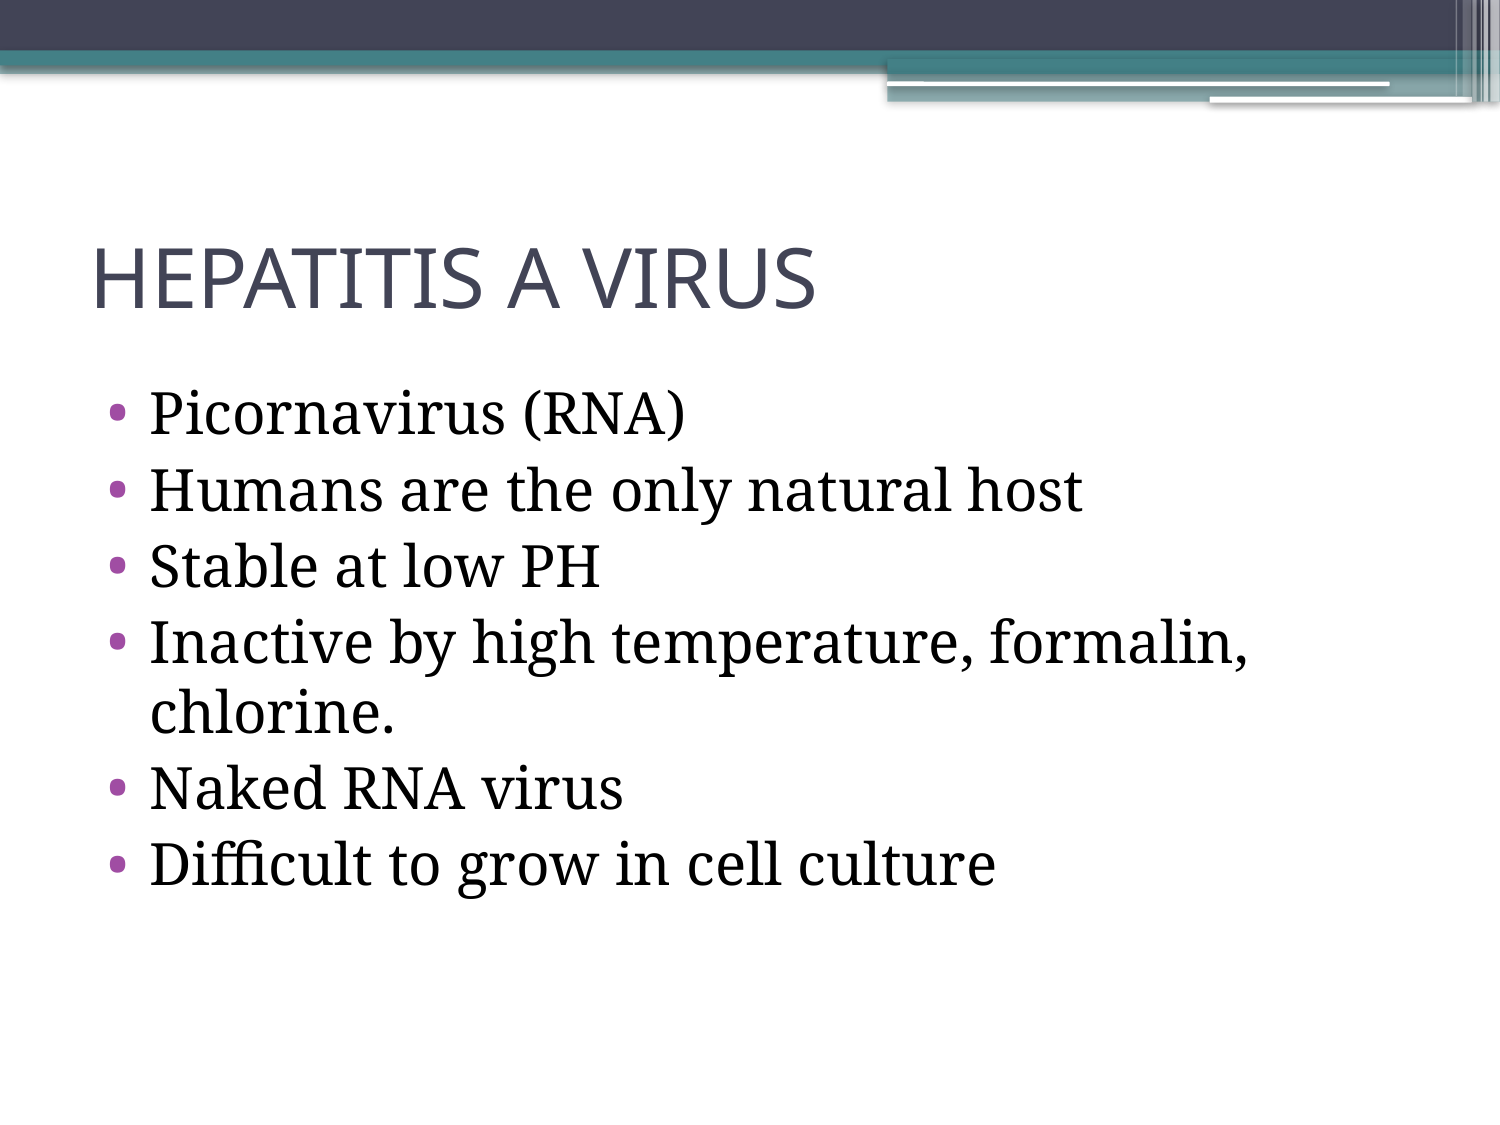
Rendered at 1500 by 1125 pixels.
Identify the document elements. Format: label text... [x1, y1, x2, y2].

title HEPATITIS A VIRUS [75, 187, 1425, 363]
list Picornavirus (RNA) Humans are the only natural host Stable at low PH Inactive by high temperature, formalin, chlorine. Naked RNA virus Difficult to grow in cell culture [75, 368, 1425, 1079]
